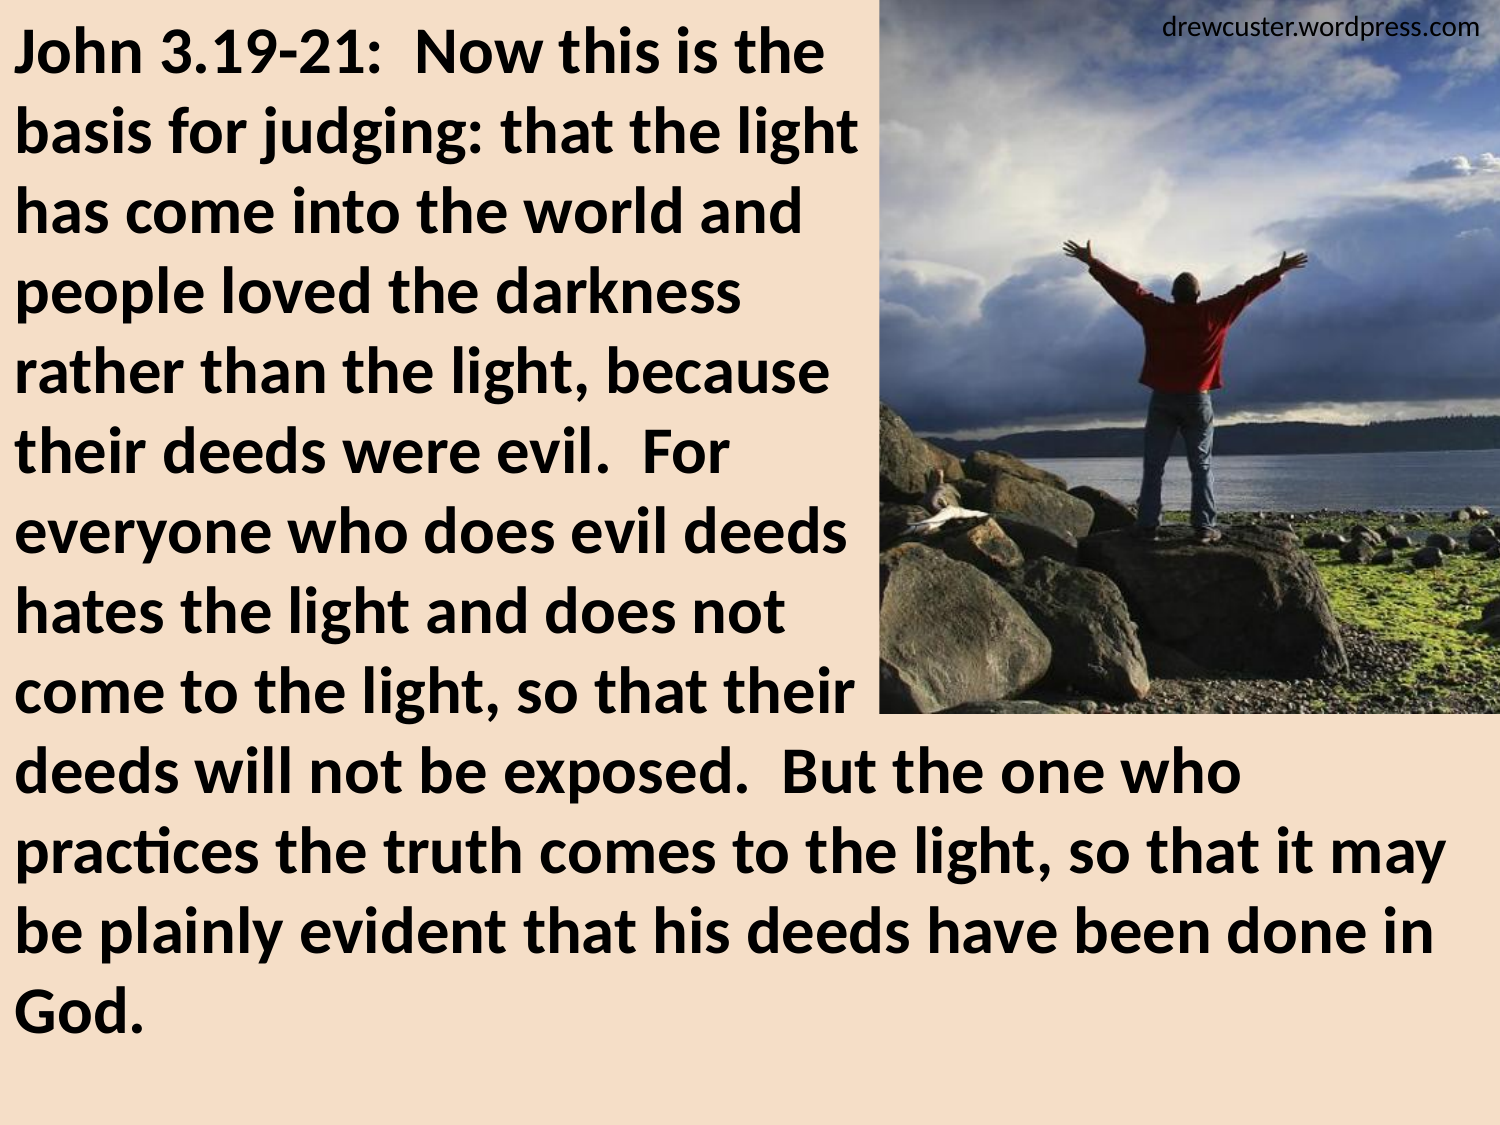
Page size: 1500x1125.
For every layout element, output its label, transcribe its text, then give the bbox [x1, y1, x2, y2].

text_box John 3.19-21: Now this is the basis for judging: that the light has come into the world and people loved the darkness rather than the light, because their deeds were evil. For everyone who does evil deeds hates the light and does not come to the light, so that their deeds will not be exposed. But the one who practices the truth comes to the light, so that it may be plainly evident that his deeds have been done in God. [0, 0, 1500, 1055]
picture [879, 0, 1500, 714]
